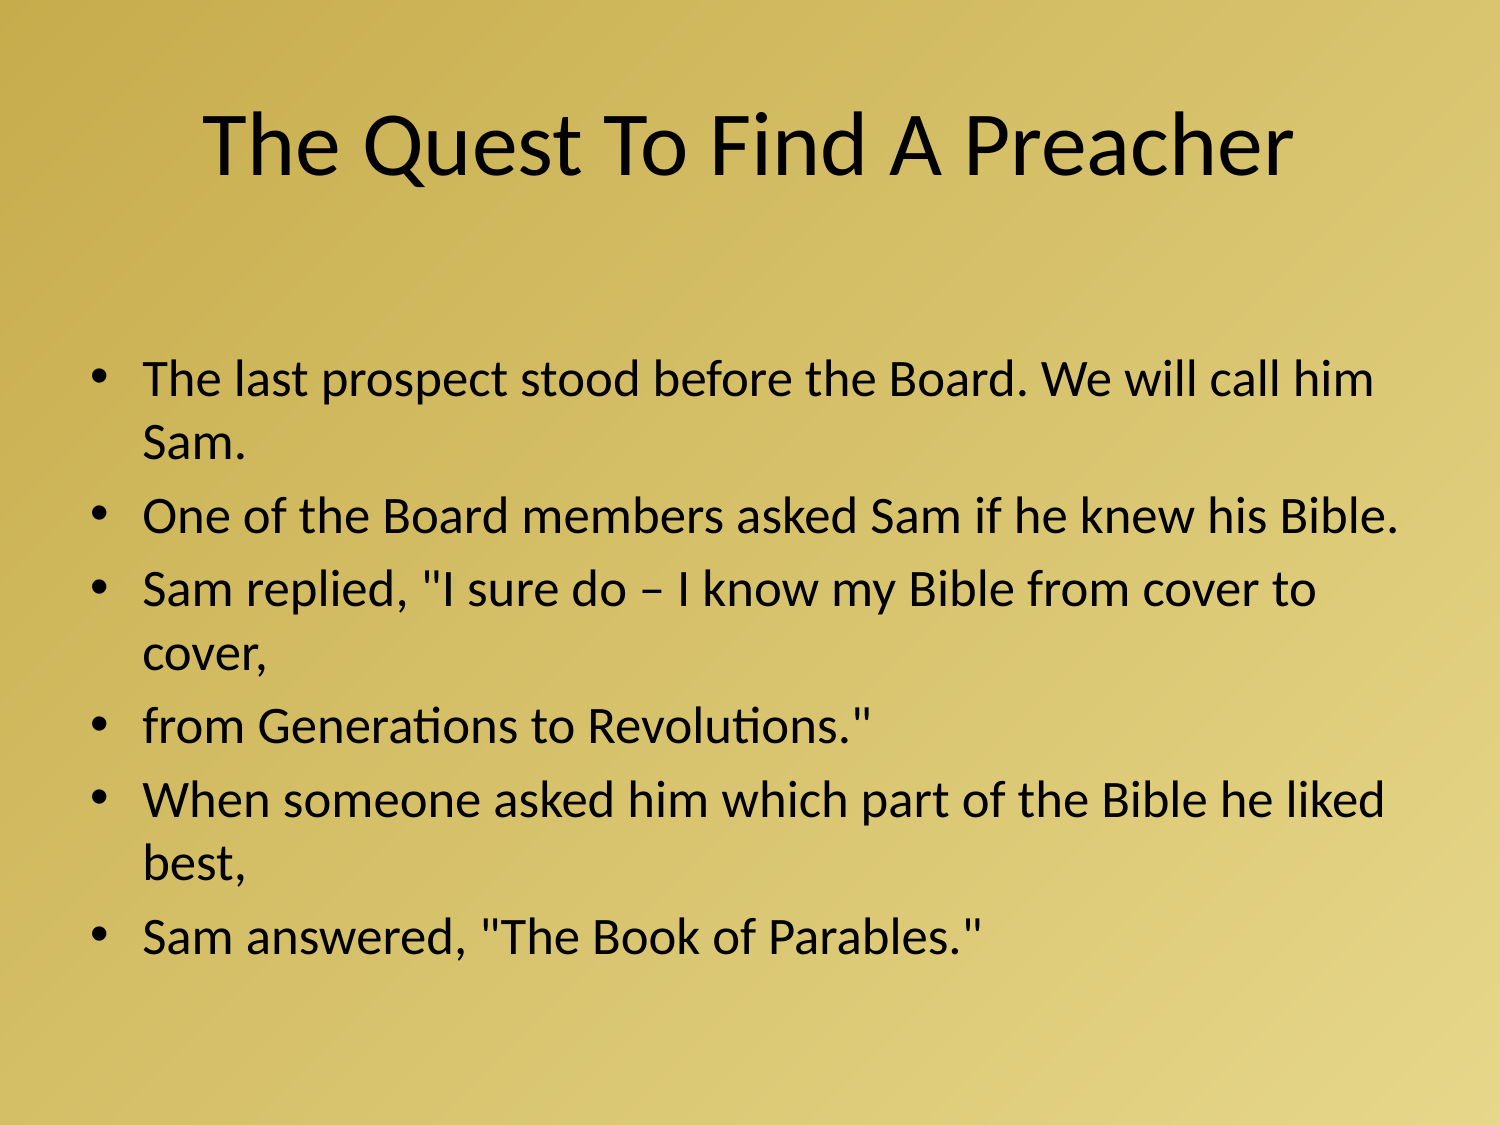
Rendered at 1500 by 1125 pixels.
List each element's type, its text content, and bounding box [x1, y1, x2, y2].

list The last prospect stood before the Board. We will call him Sam. One of the Board members asked Sam if he knew his Bible. Sam replied, "I sure do – I know my Bible from cover to cover, from Generations to Revolutions." When someone asked him which part of the Bible he liked best, Sam answered, "The Book of Parables." [75, 262, 1425, 1005]
title The Quest To Find A Preacher [75, 45, 1425, 233]
